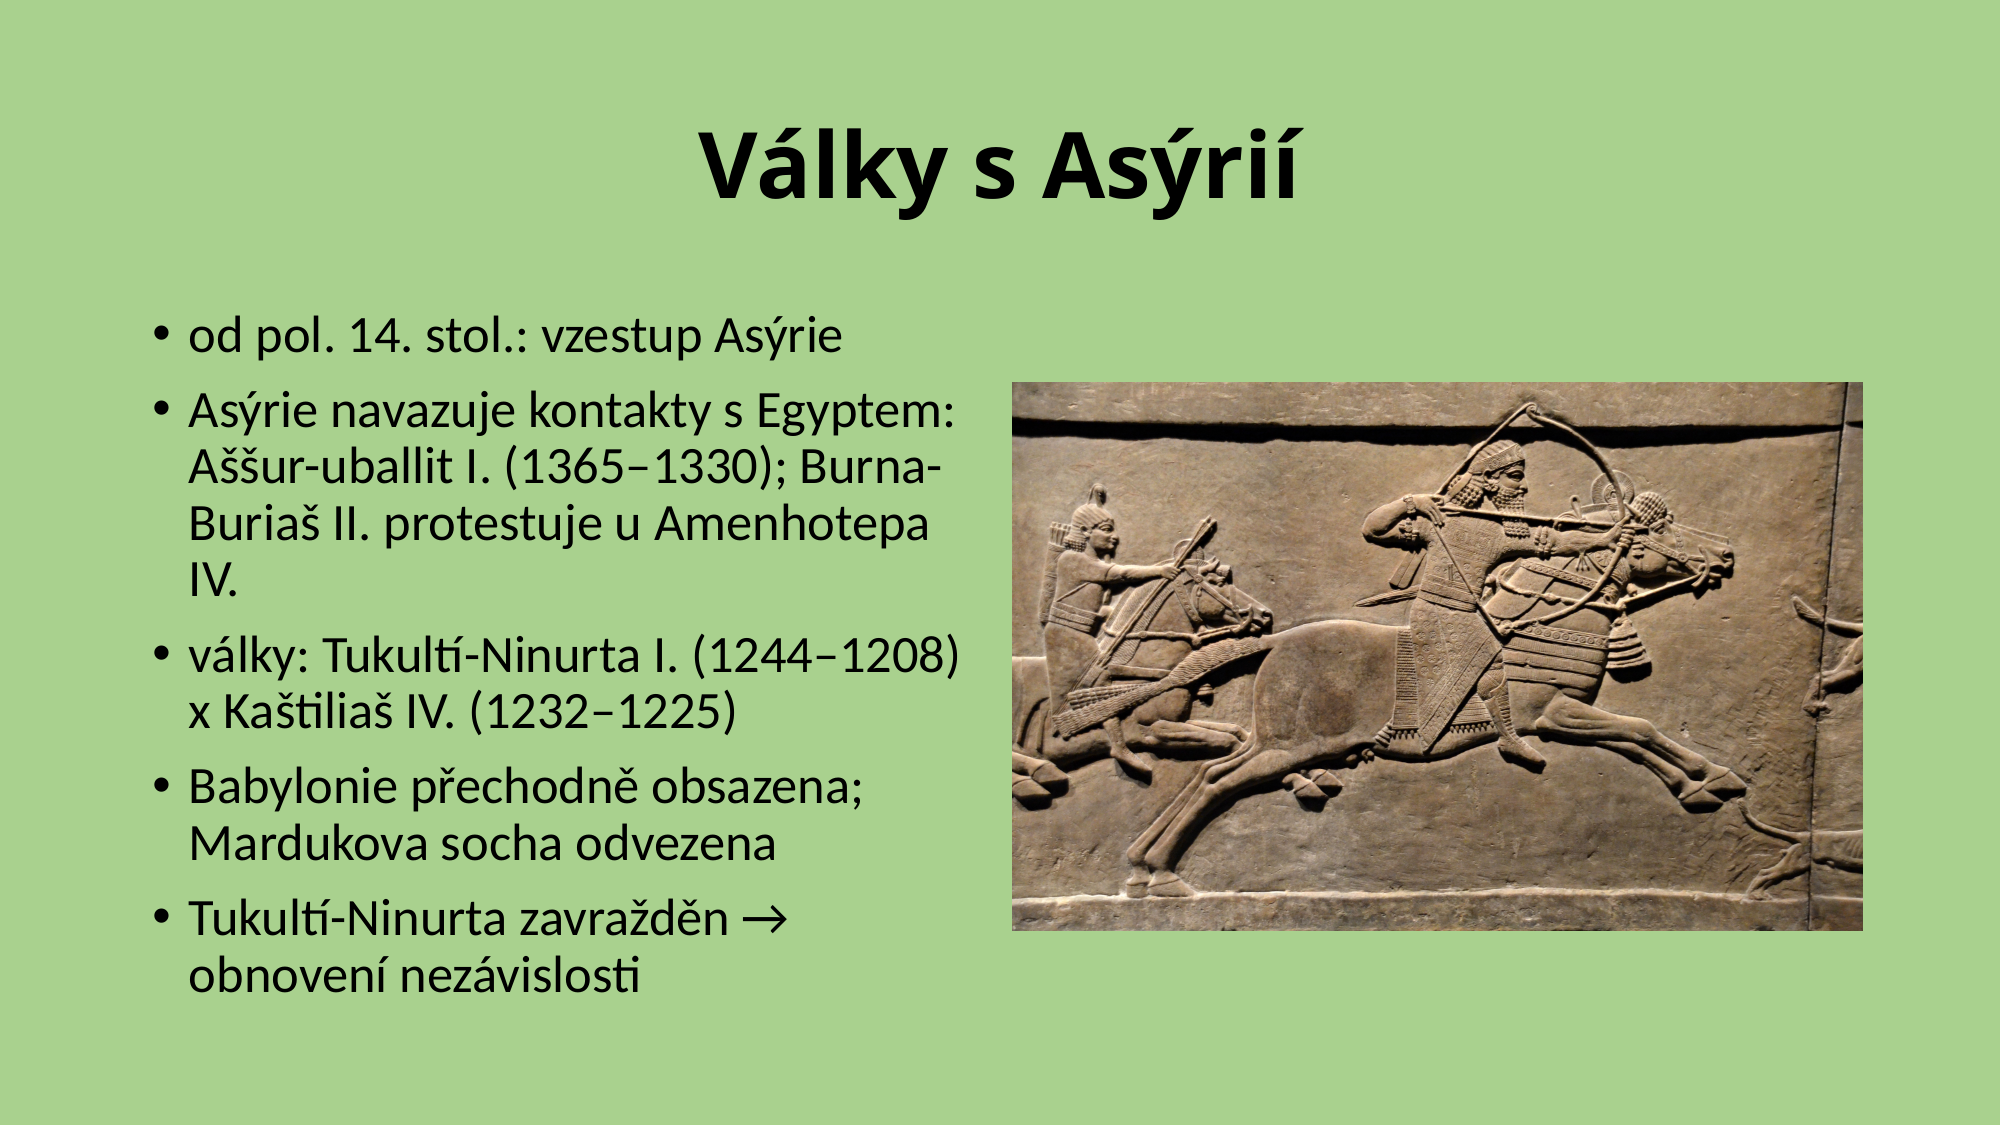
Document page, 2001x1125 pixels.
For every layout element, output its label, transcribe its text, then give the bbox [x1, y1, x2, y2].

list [1012, 381, 1863, 931]
title Války s Asýrií [137, 59, 1863, 278]
list od pol. 14. stol.: vzestup Asýrie Asýrie navazuje kontakty s Egyptem: Aššur-uballit I. (1365–1330); Burna-Buriaš II. protestuje u Amenhotepa IV. války: Tukultí-Ninurta I. (1244–1208) x Kaštiliaš IV. (1232–1225) Babylonie přechodně obsazena; Mardukova socha odvezena Tukultí-Ninurta zavražděn → obnovení nezávislosti [137, 299, 988, 1014]
